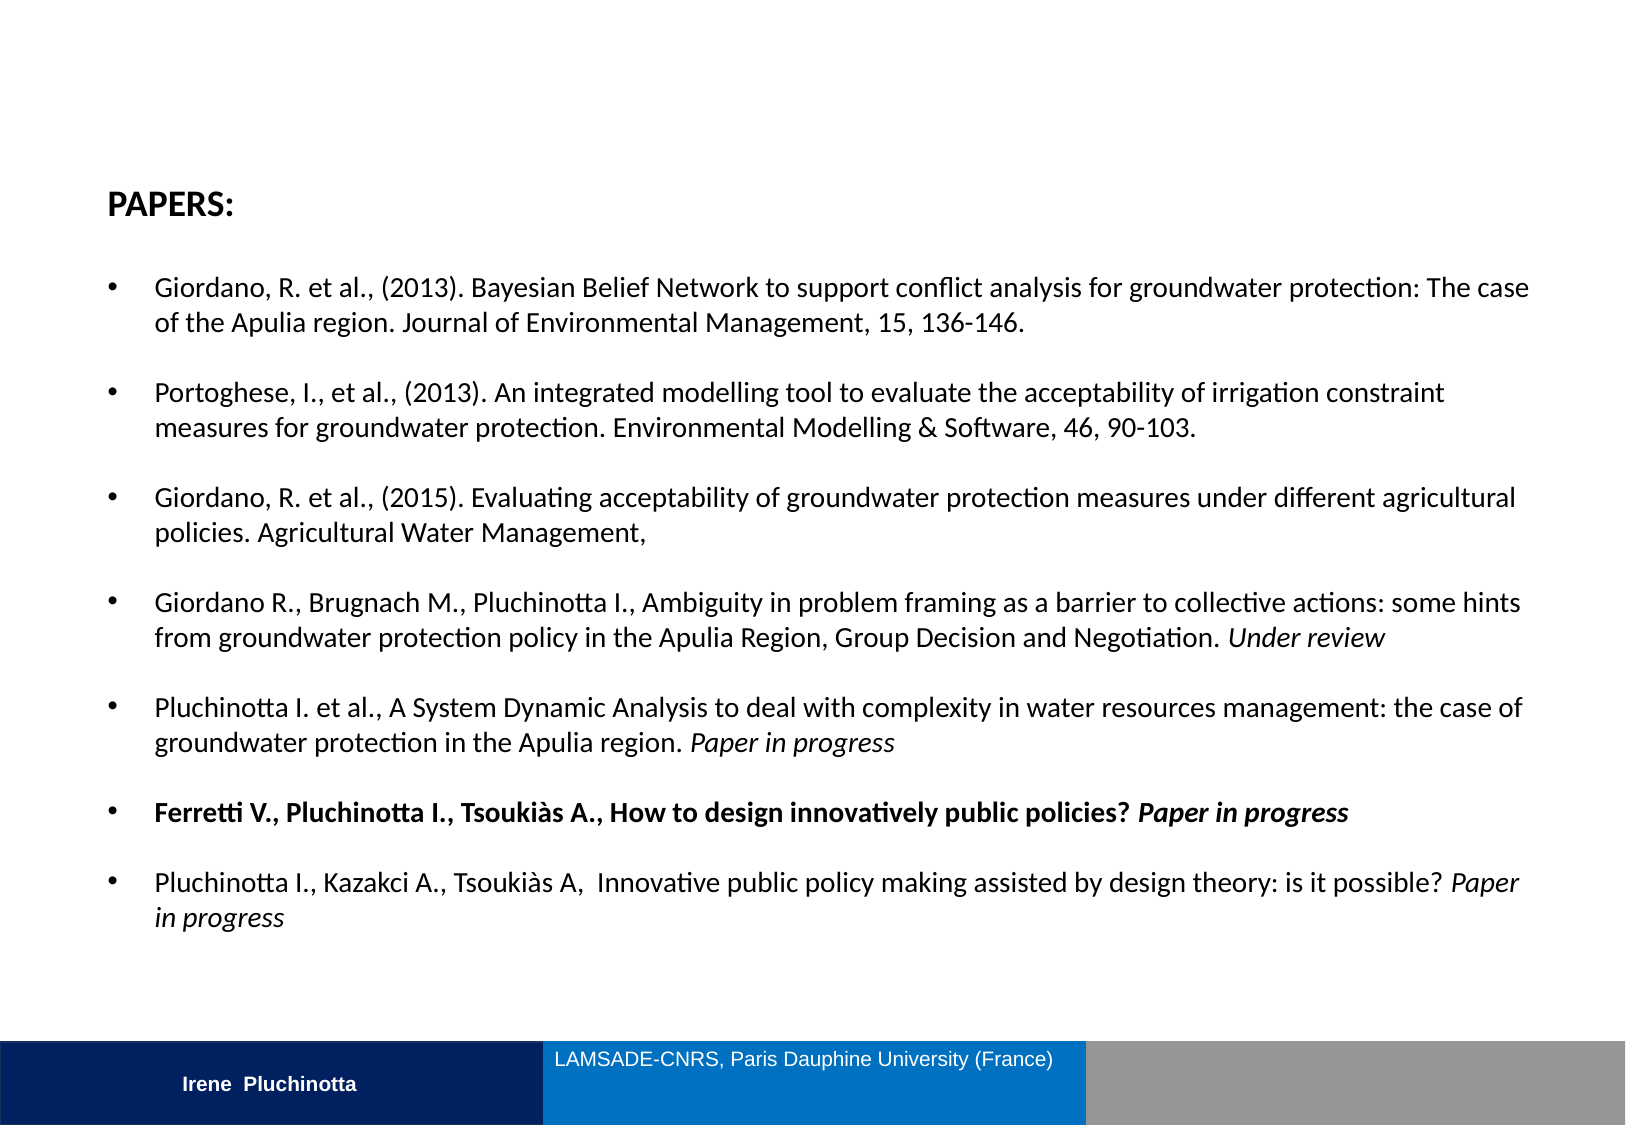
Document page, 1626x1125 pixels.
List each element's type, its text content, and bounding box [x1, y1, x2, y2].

text_box PAPERS: Giordano, R. et al., (2013). Bayesian Belief Network to support conflict analysis for groundwater protection: The case of the Apulia region. Journal of Environmental Management, 15, 136-146. Portoghese, I., et al., (2013). An integrated modelling tool to evaluate the acceptability of irrigation constraint measures for groundwater protection. Environmental Modelling & Software, 46, 90-103. Giordano, R. et al., (2015). Evaluating acceptability of groundwater protection measures under different agricultural policies. Agricultural Water Management, Giordano R., Brugnach M., Pluchinotta I., Ambiguity in problem framing as a barrier to collective actions: some hints from groundwater protection policy in the Apulia Region, Group Decision and Negotiation. Under review Pluchinotta I. et al., A System Dynamic Analysis to deal with complexity in water resources management: the case of groundwater protection in the Apulia region. Paper in progress Ferretti V., Pluchinotta I., Tsoukiàs A., How to design innovatively public policies? Paper in progress Pluchinotta I., Kazakci A., Tsoukiàs A, Innovative public policy making assisted by design theory: is it possible? Paper in progress [92, 171, 1560, 1125]
